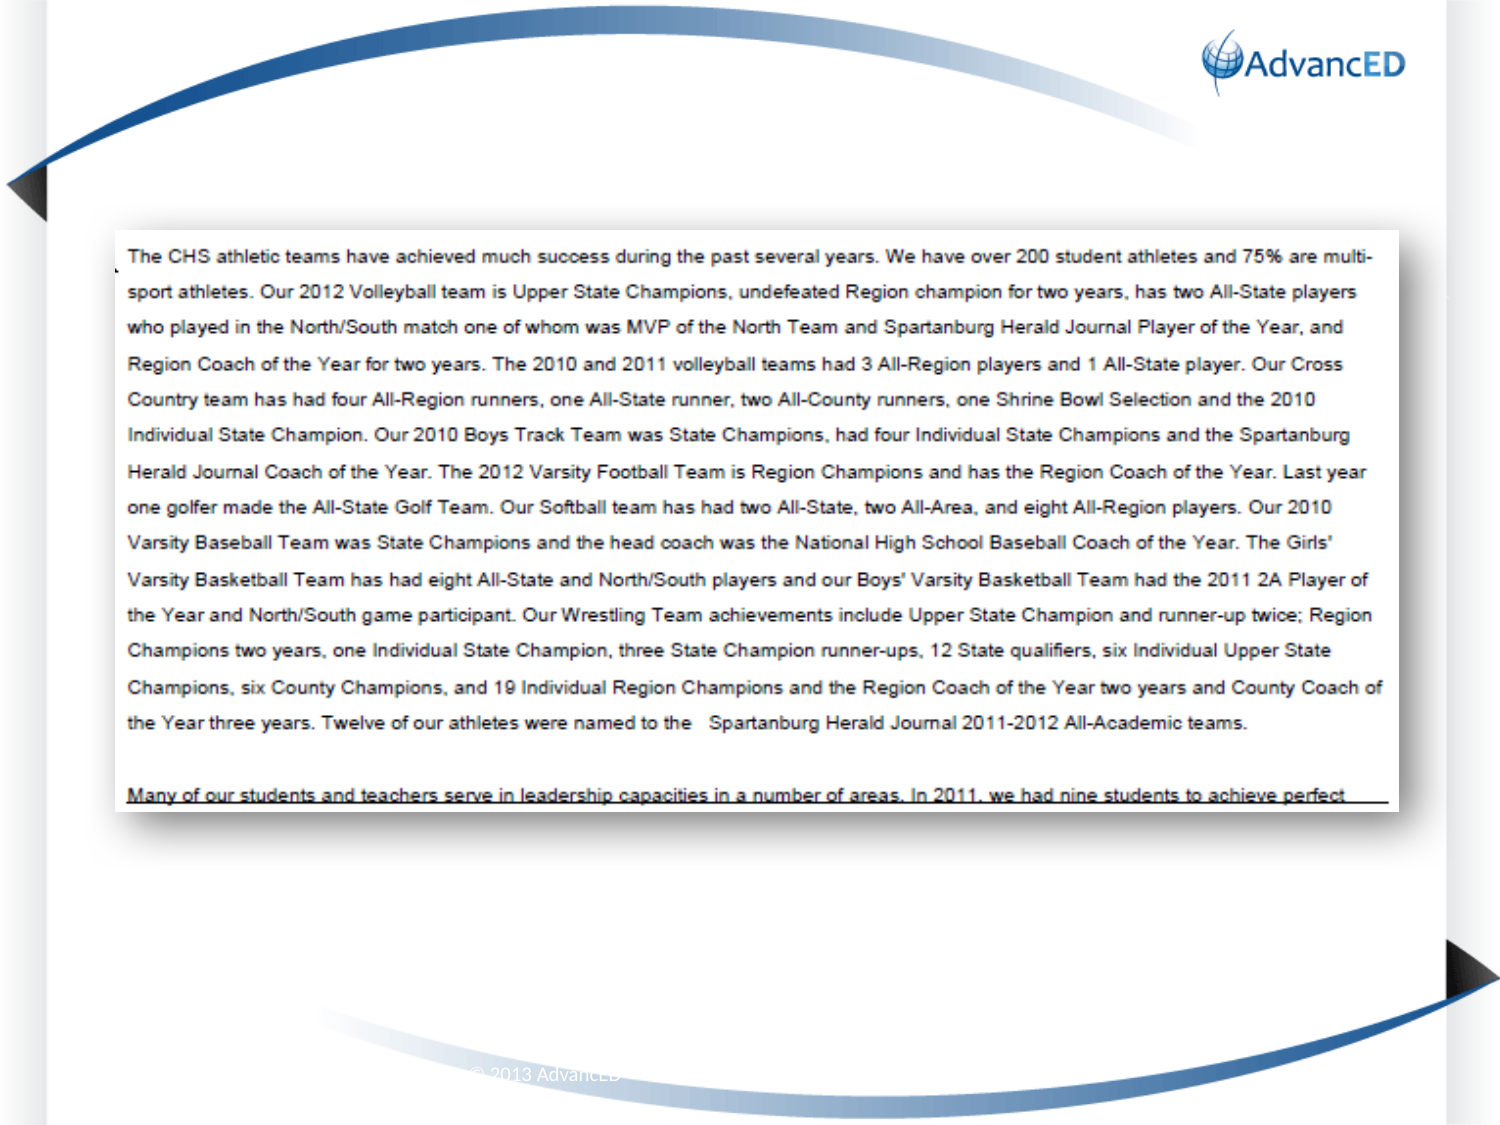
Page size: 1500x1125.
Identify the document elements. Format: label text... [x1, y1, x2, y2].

slide_number 93 [929, 1042, 1035, 1103]
picture [0, 0, 1500, 1125]
footer © 2013 AdvancED [180, 1042, 910, 1103]
